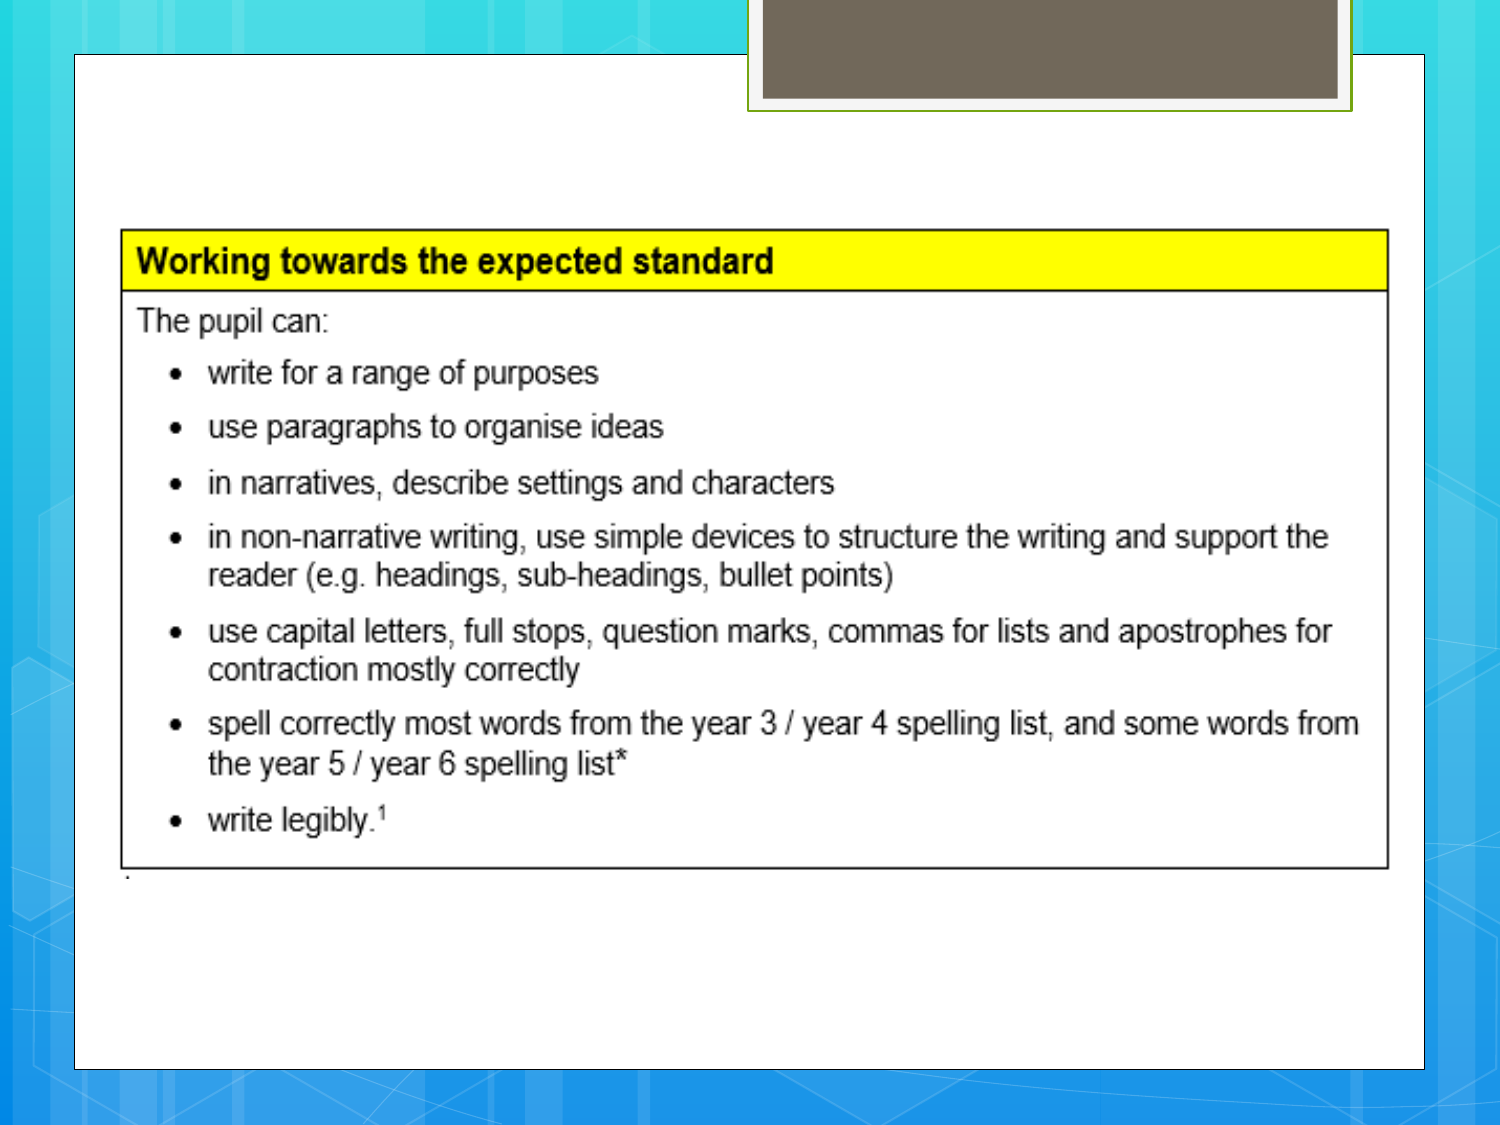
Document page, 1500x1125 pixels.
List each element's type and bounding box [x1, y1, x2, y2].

list [100, 207, 1400, 880]
